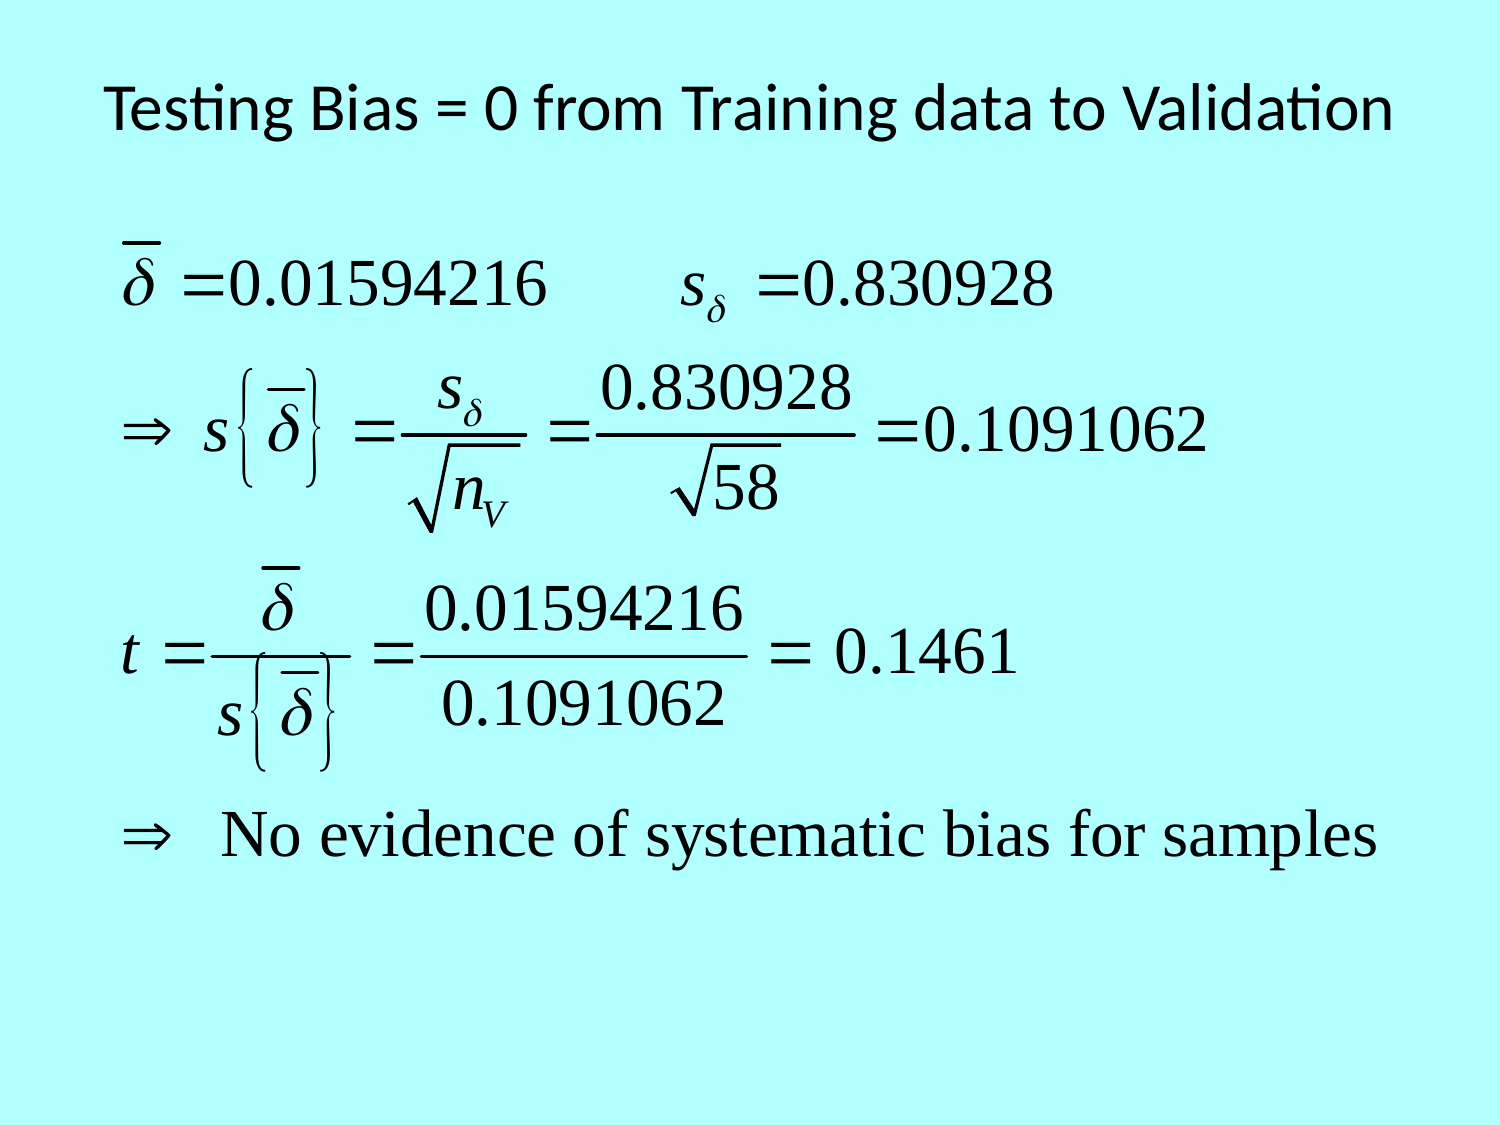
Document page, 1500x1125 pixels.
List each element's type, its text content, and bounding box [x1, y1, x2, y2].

title Testing Bias = 0 from Training data to Validation [75, 45, 1425, 163]
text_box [112, 224, 1393, 888]
